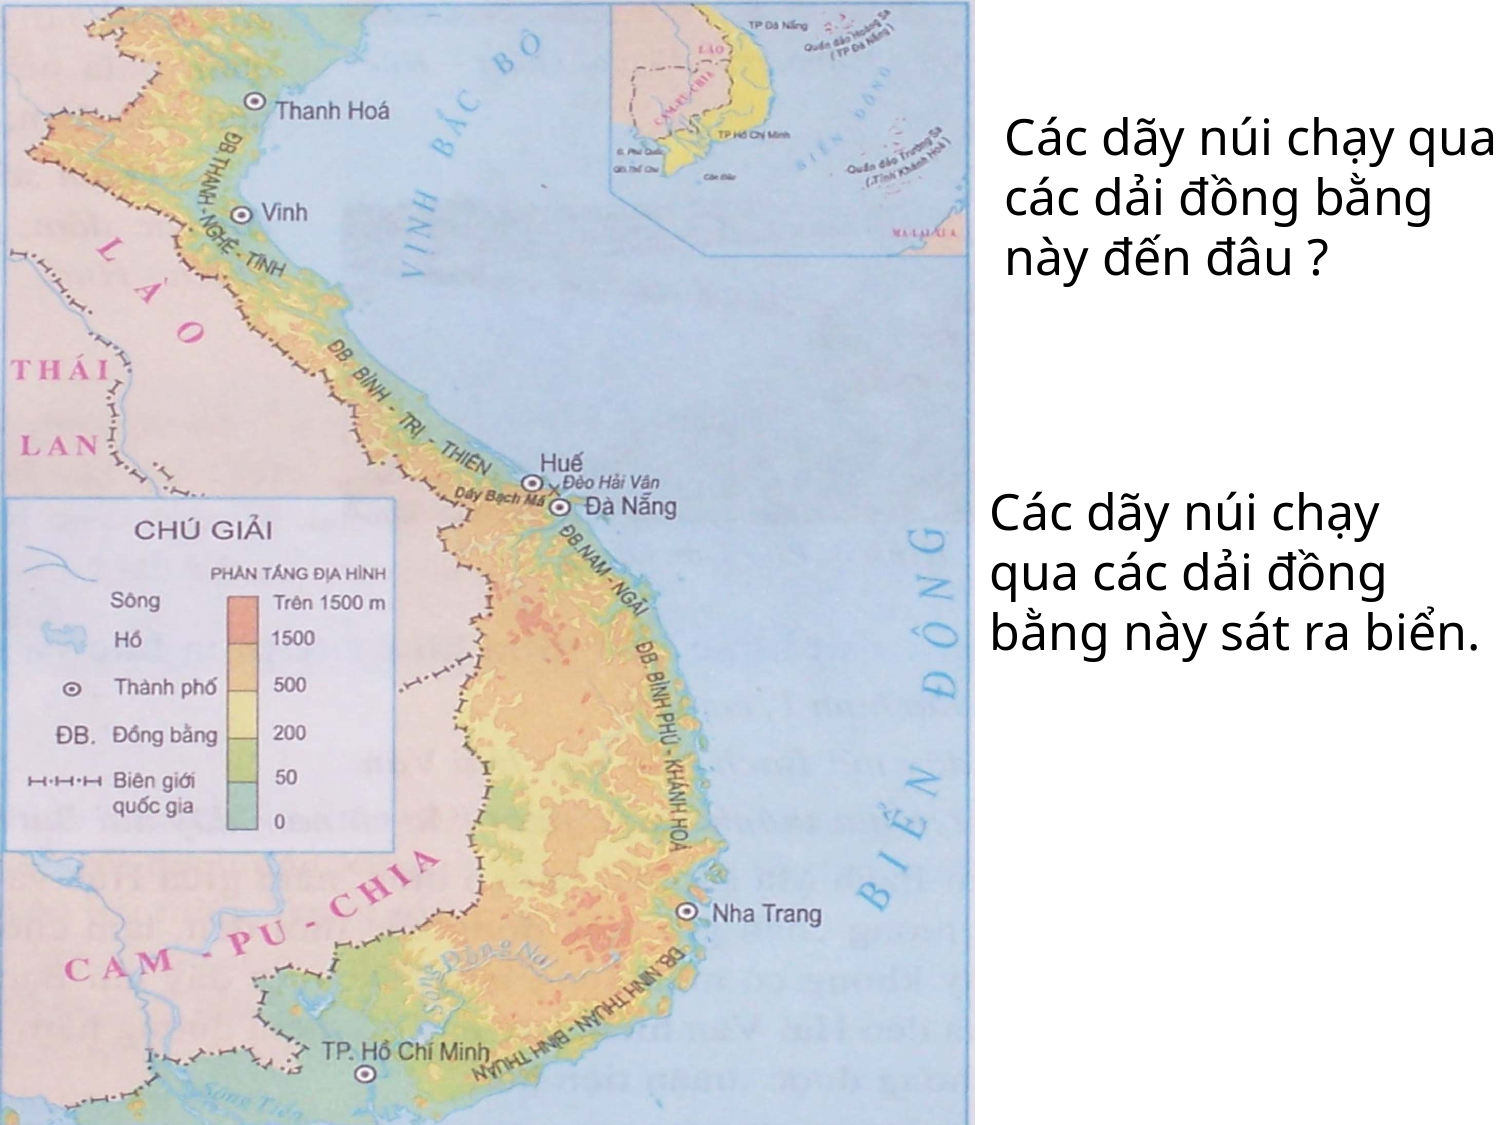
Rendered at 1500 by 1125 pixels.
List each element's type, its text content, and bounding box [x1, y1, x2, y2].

picture [0, 0, 976, 1125]
text_box Các dãy núi chạy qua các dải đồng bằng này sát ra biển. [981, 412, 1455, 728]
text_box Các dãy núi chạy qua các dải đồng bằng này đến đâu ? [990, 52, 1500, 338]
